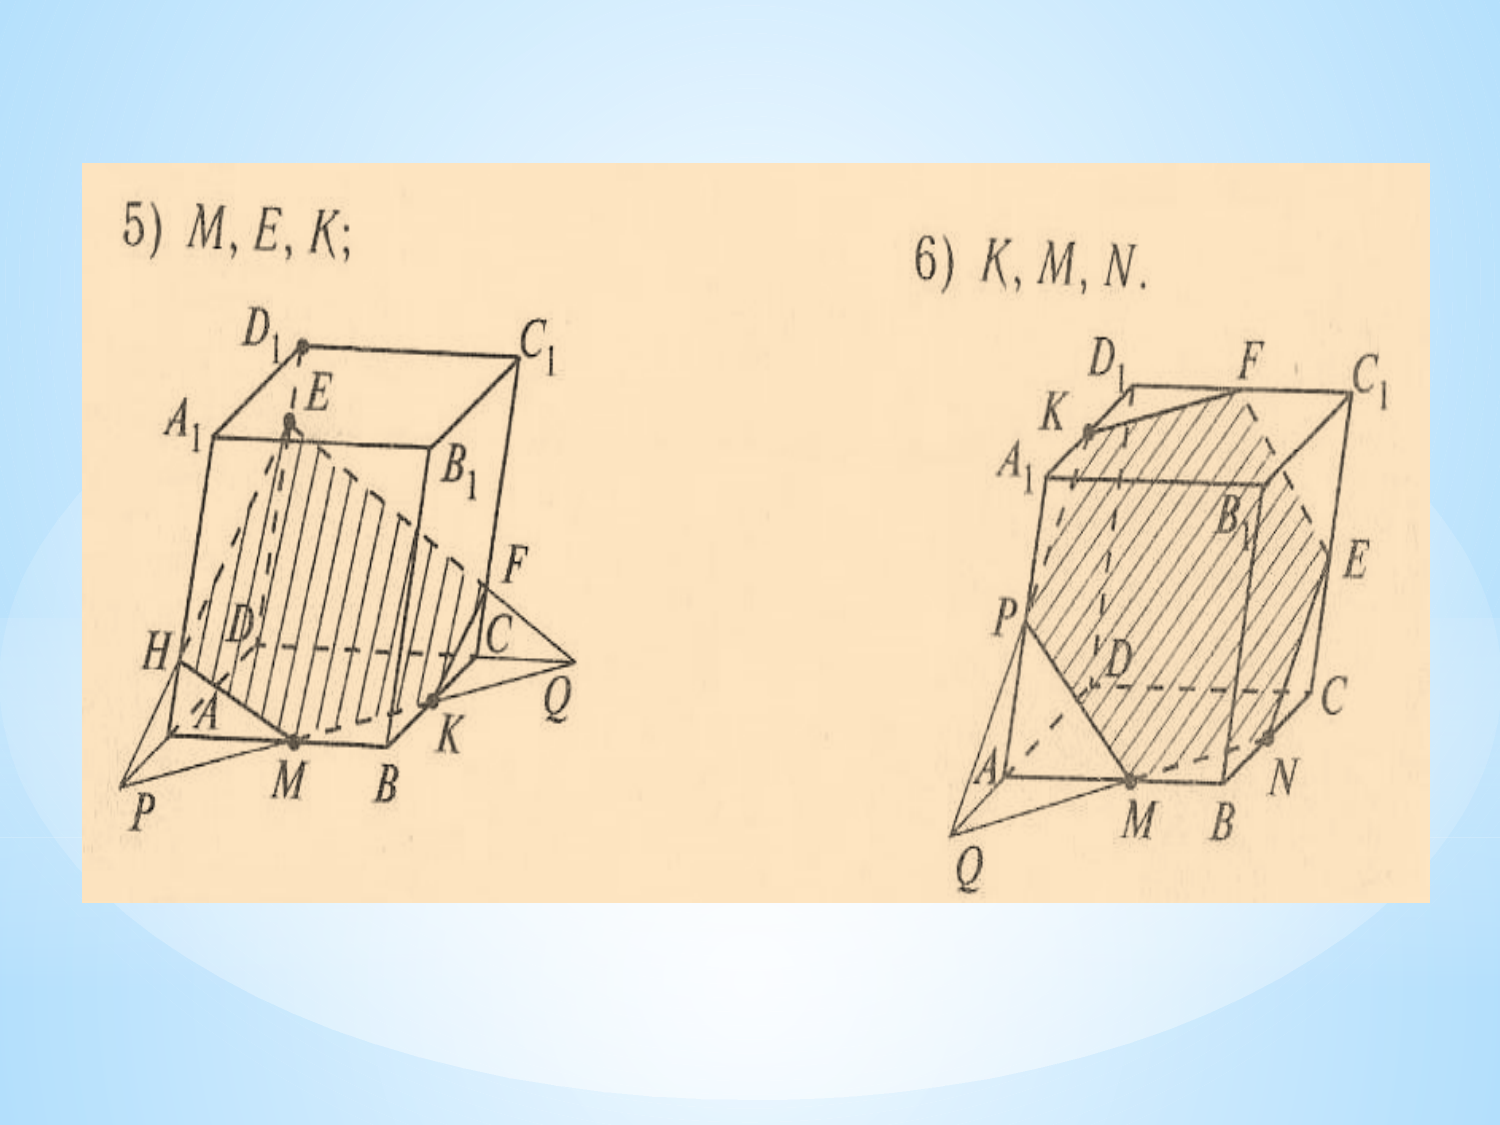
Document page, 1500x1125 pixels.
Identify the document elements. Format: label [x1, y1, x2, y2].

picture [81, 163, 1430, 903]
